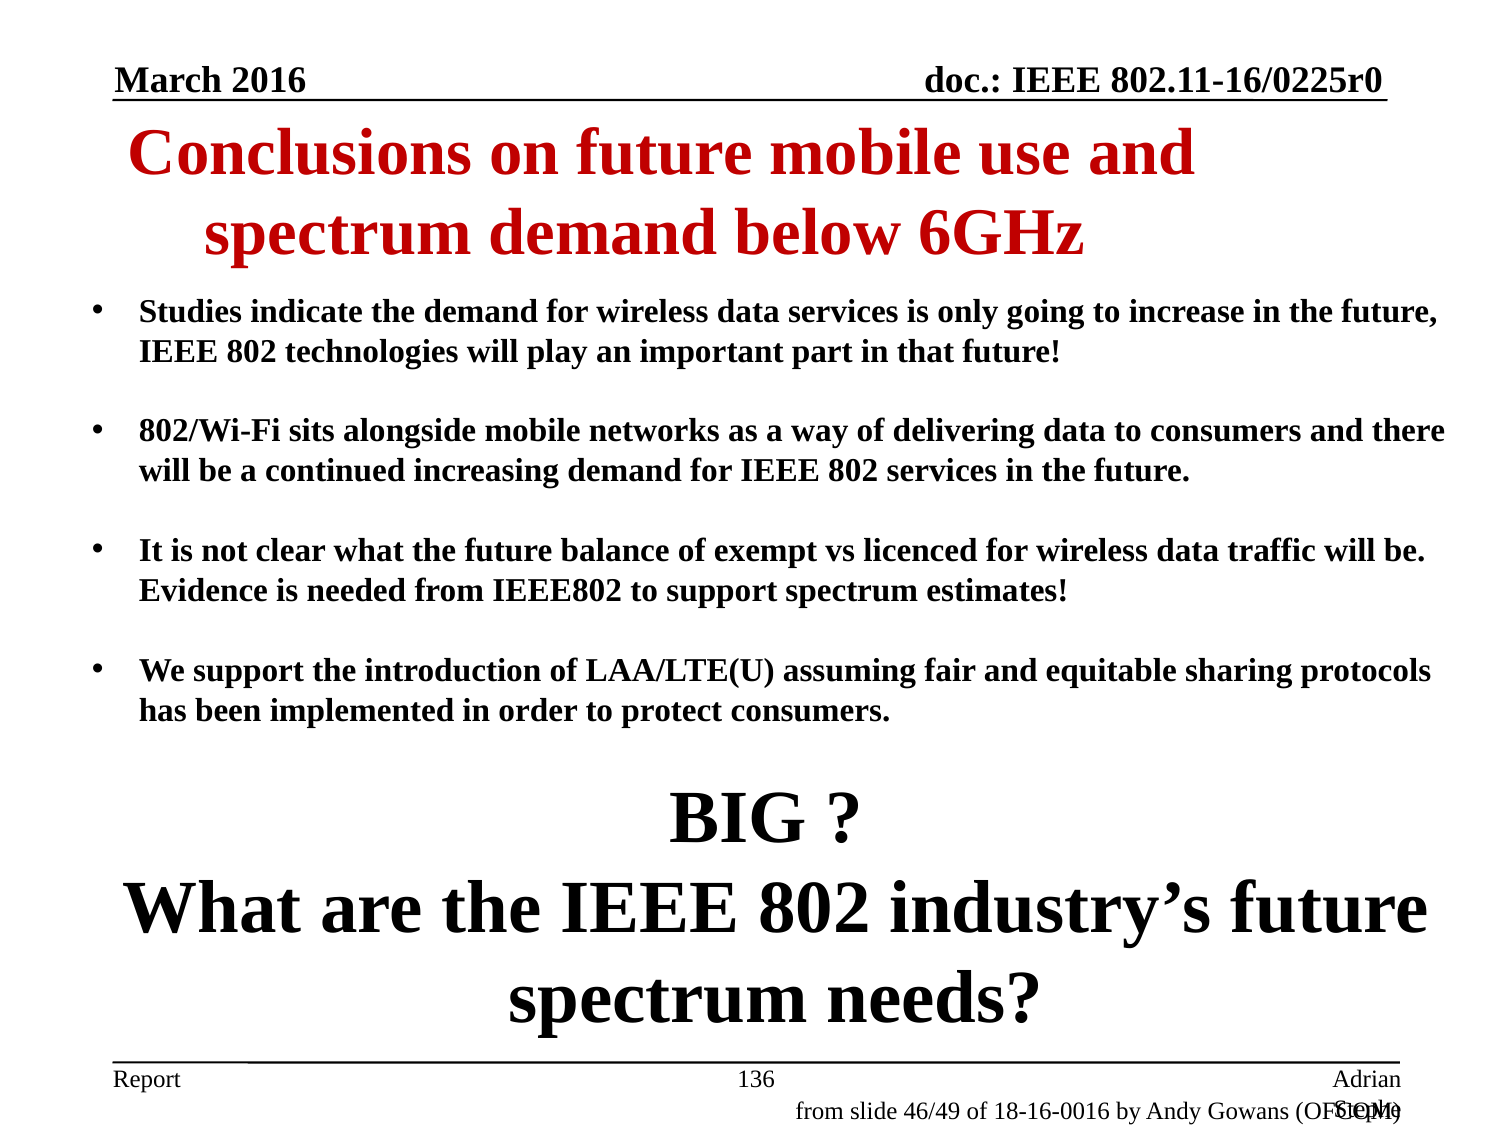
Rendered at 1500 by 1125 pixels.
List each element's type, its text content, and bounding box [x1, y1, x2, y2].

text_box Studies indicate the demand for wireless data services is only going to increase in the future, IEEE 802 technologies will play an important part in that future! 802/Wi-Fi sits alongside mobile networks as a way of delivering data to consumers and there will be a continued increasing demand for IEEE 802 services in the future. It is not clear what the future balance of exempt vs licenced for wireless data traffic will be. Evidence is needed from IEEE802 to support spectrum estimates! We support the introduction of LAA/LTE(U) assuming fair and equitable sharing protocols has been implemented in order to protect consumers. BIG ? What are the IEEE 802 industry’s future spectrum needs? [77, 281, 1475, 1046]
text_box (5) Conclusions [290, 24, 1181, 99]
footer Adrian Stephens, Intel Corporation [1324, 1061, 1402, 1087]
slide_number 136 [711, 1061, 801, 1087]
text_box from slide 46/49 of 18-16-0016 by Andy Gowans (OFCOM) [343, 1087, 1417, 1125]
title Conclusions on future mobile use and spectrum demand below 6GHz [24, 99, 1300, 275]
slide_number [114, 54, 374, 101]
